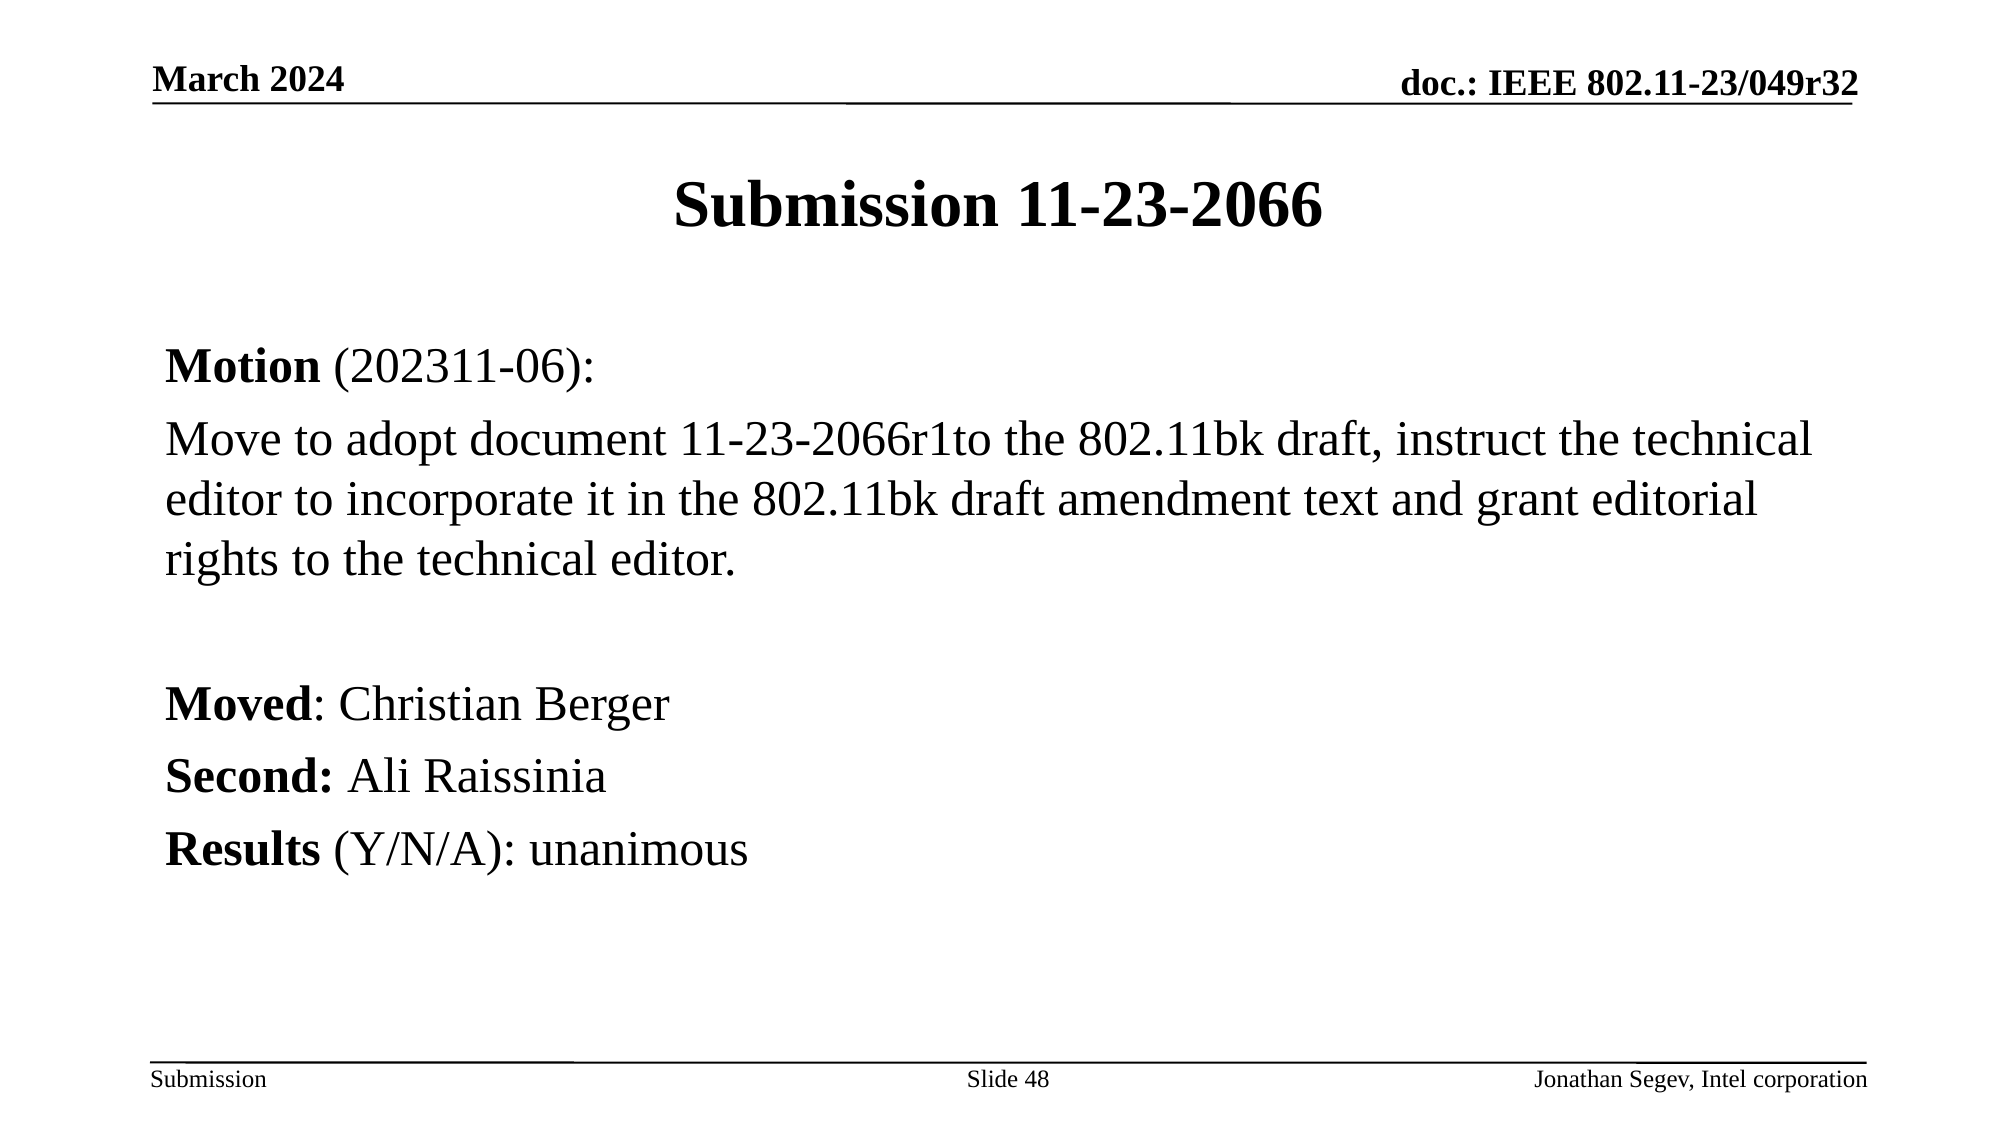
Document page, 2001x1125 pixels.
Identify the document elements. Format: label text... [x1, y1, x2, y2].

list Motion (202311-06): Move to adopt document 11-23-2066r1to the 802.11bk draft, instruct the technical editor to incorporate it in the 802.11bk draft amendment text and grant editorial rights to the technical editor. Moved: Christian Berger Second: Ali Raissinia Results (Y/N/A): unanimous [149, 324, 1850, 1000]
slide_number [152, 54, 563, 100]
slide_number Slide 48 [950, 1061, 1067, 1123]
footer Jonathan Segev, Intel corporation [1171, 1061, 1869, 1093]
title Submission 11-23-2066 [149, 112, 1850, 288]
